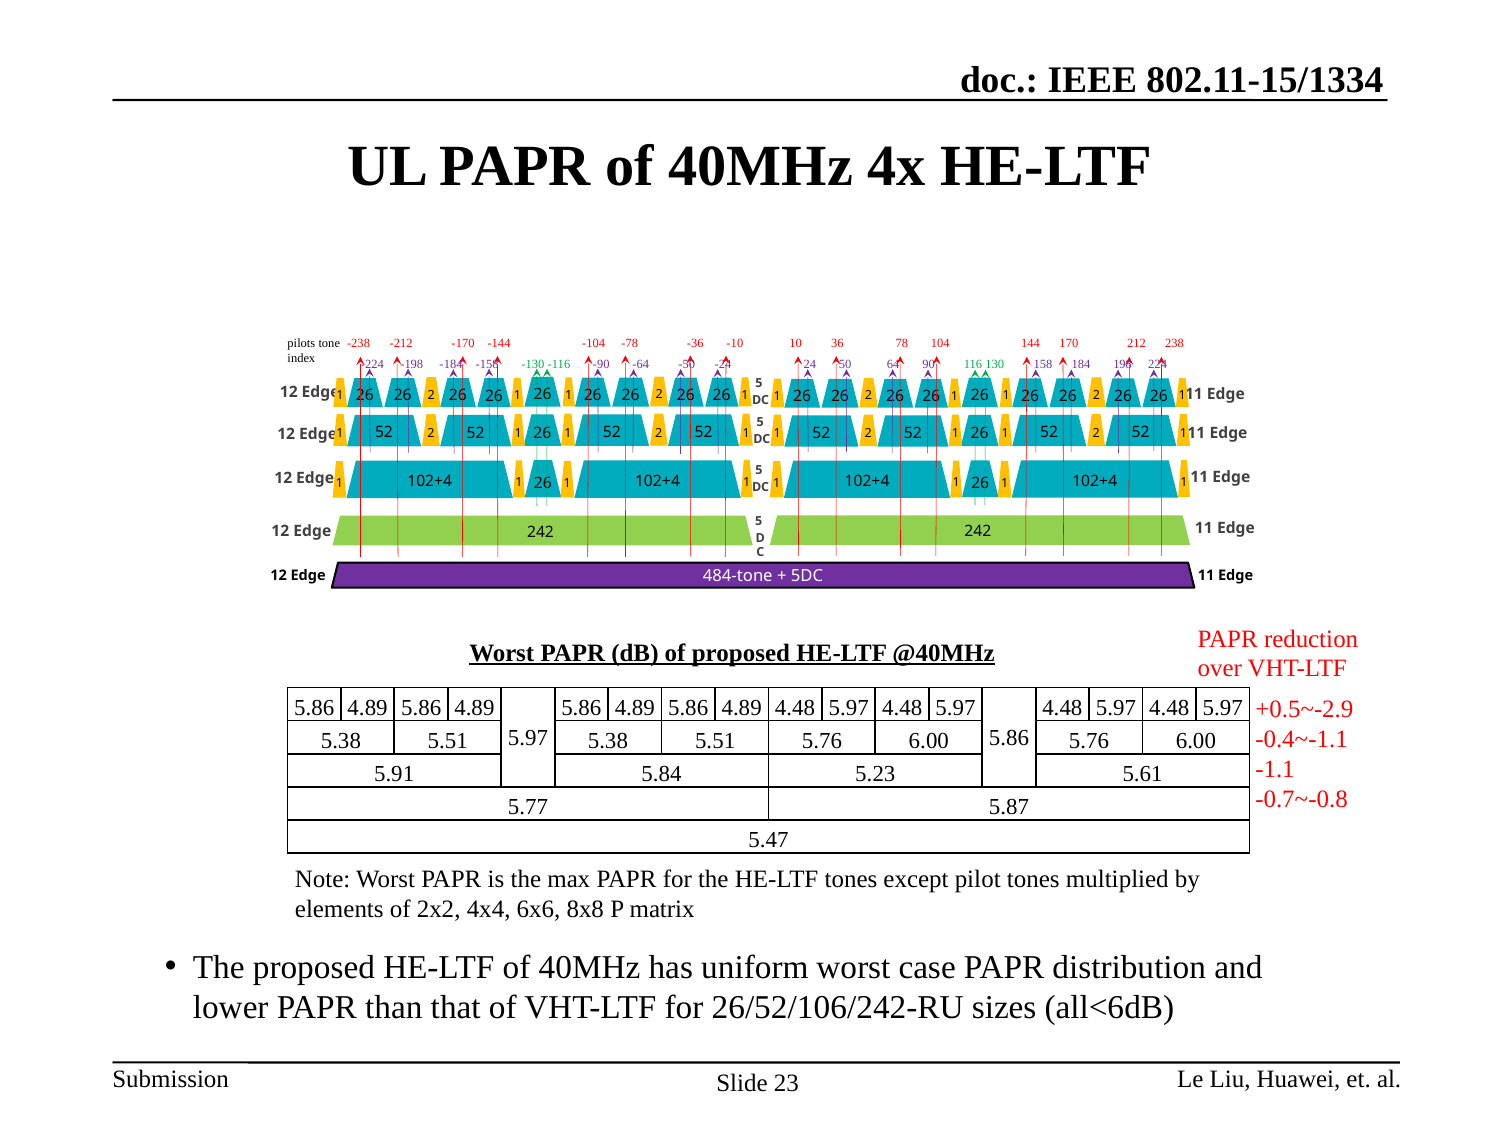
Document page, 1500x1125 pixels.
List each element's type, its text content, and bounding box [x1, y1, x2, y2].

table_cell 5.76 [1037, 721, 1142, 753]
table_header 4.89 [609, 688, 661, 720]
title UL PAPR of 40MHz 4x HE-LTF [112, 112, 1388, 213]
text_box +0.5~-2.9 -0.4~-1.1 -1.1 -0.7~-0.8 [1240, 690, 1369, 850]
table_header 4.89 [449, 688, 500, 720]
table_cell 5.38 [288, 721, 393, 753]
table_header 4.89 [716, 688, 768, 720]
table_cell 5.61 [1037, 755, 1240, 786]
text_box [251, 327, 1276, 601]
text_box PAPR reduction over VHT-LTF [1182, 614, 1388, 690]
table_header 5.97 [1197, 690, 1240, 720]
table_cell 5.84 [556, 755, 768, 786]
table_header 5.97 [823, 688, 874, 720]
table_header 5.86 [556, 688, 607, 720]
table_cell 6.00 [1143, 721, 1240, 753]
text_box The proposed HE-LTF of 40MHz has uniform worst case PAPR distribution and lower PAPR than that of VHT-LTF for 26/52/106/242-RU sizes (all<6dB) [150, 937, 1325, 1032]
table_cell 5.23 [769, 755, 981, 786]
table_cell 6.00 [876, 721, 981, 753]
table_cell 5.76 [769, 721, 874, 753]
table_cell 5.51 [662, 721, 768, 753]
table_header 5.97 [1090, 688, 1142, 720]
table_header 4.48 [876, 688, 928, 720]
table_cell 5.77 [288, 788, 768, 819]
table_header 4.48 [1037, 688, 1088, 720]
text_box Worst PAPR (dB) of proposed HE-LTF @40MHz [454, 629, 1138, 675]
table_header 5.86 [288, 688, 340, 720]
table_header 5.97 [930, 688, 981, 720]
table_header 5.97 [502, 688, 554, 786]
table_cell 5.91 [288, 755, 500, 786]
slide_number Slide 23 [713, 1066, 802, 1097]
table_header 5.86 [662, 688, 714, 720]
table_cell 5.51 [395, 721, 500, 753]
table_cell 5.87 [769, 788, 1240, 819]
footer Le Liu, Huawei, et. al. [1173, 1061, 1402, 1093]
table_cell 5.47 [288, 821, 1249, 852]
table_cell 5.38 [556, 721, 661, 753]
table_header 5.86 [983, 688, 1035, 786]
table_header 4.48 [769, 688, 821, 720]
table_header 5.86 [395, 688, 447, 720]
table_header 4.48 [1143, 688, 1195, 720]
table_header 4.89 [342, 688, 393, 720]
text_box Note: Worst PAPR is the max PAPR for the HE-LTF tones except pilot tones multiplied by elements of 2x2, 4x4, 6x6, 8x8 P matrix [280, 855, 1256, 931]
